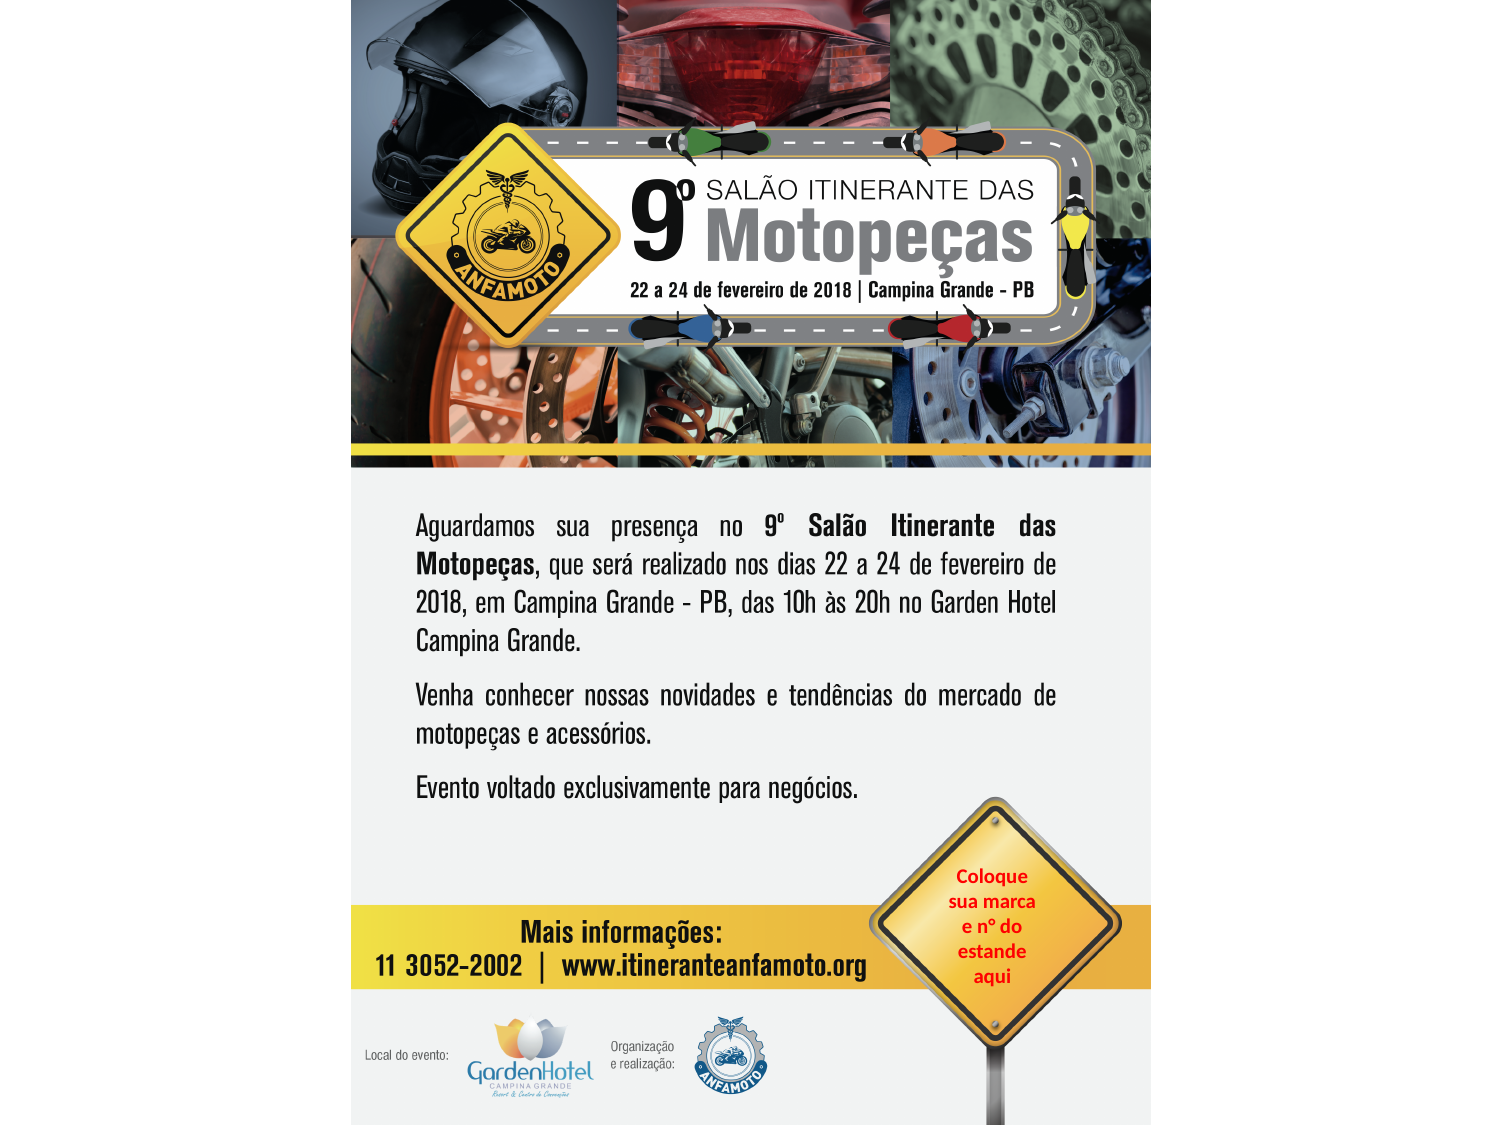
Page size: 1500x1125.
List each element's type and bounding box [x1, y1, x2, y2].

picture [351, 0, 1151, 1125]
